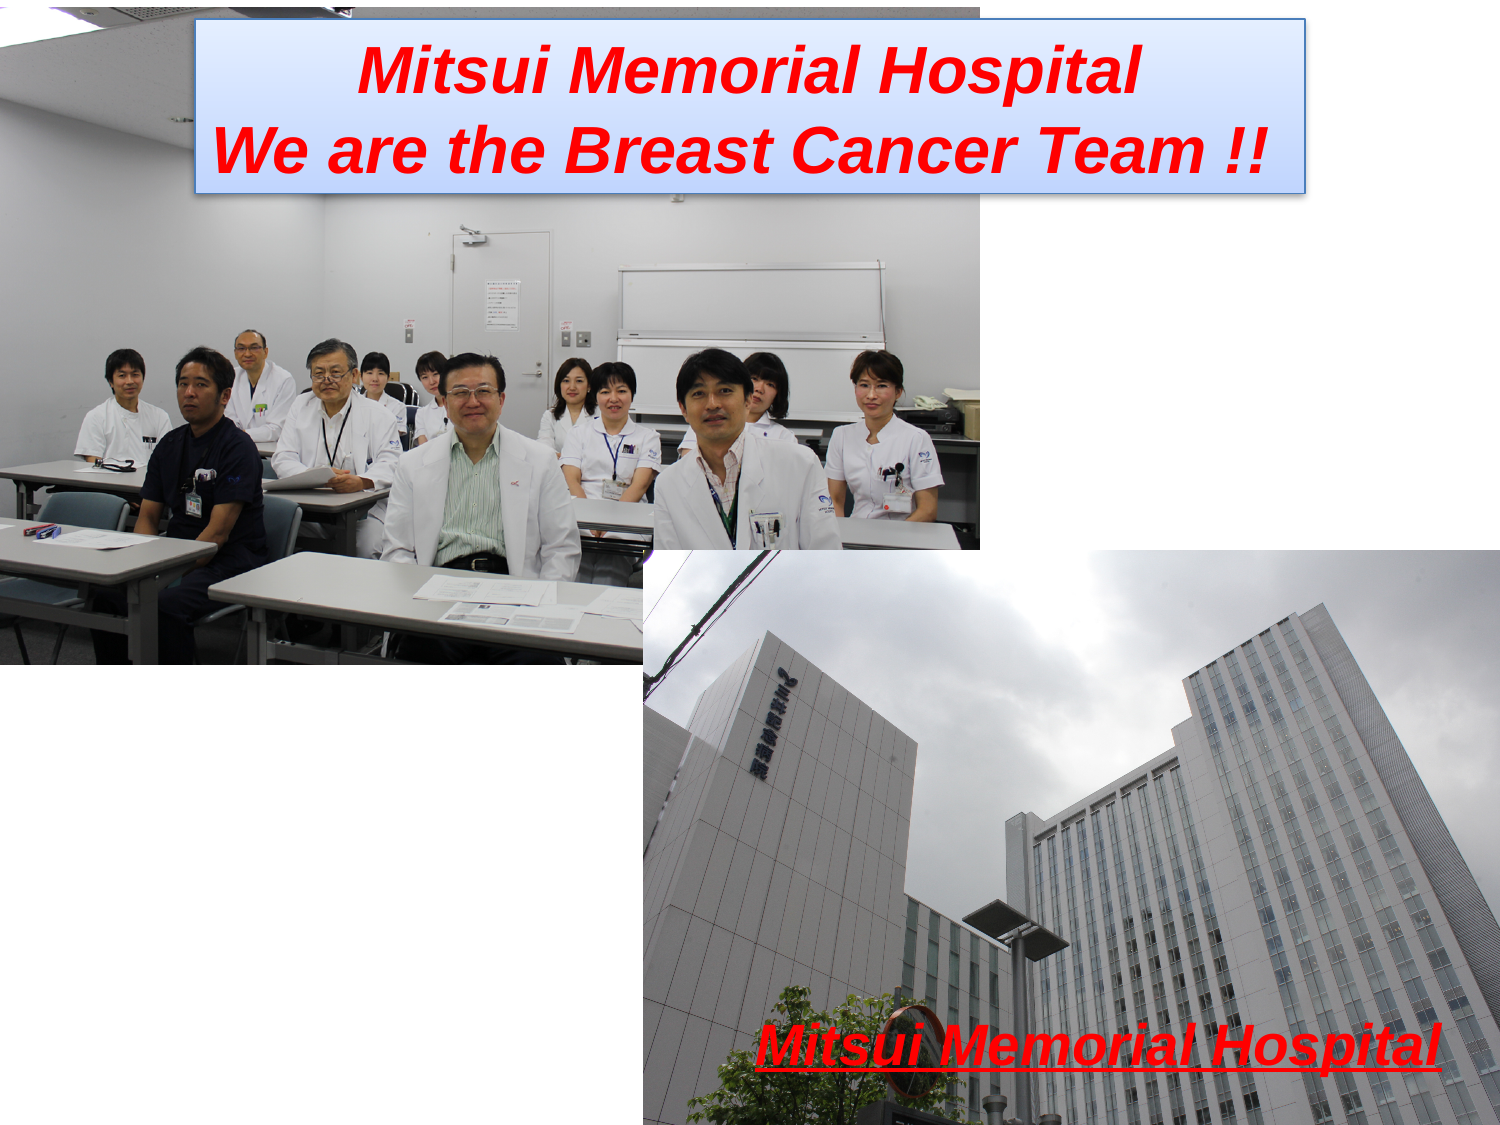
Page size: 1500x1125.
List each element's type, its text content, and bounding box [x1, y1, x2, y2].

picture [0, 7, 1500, 1125]
text_box Mitsui Memorial Hospital We are the Breast Cancer Team !! [984, 18, 1306, 194]
